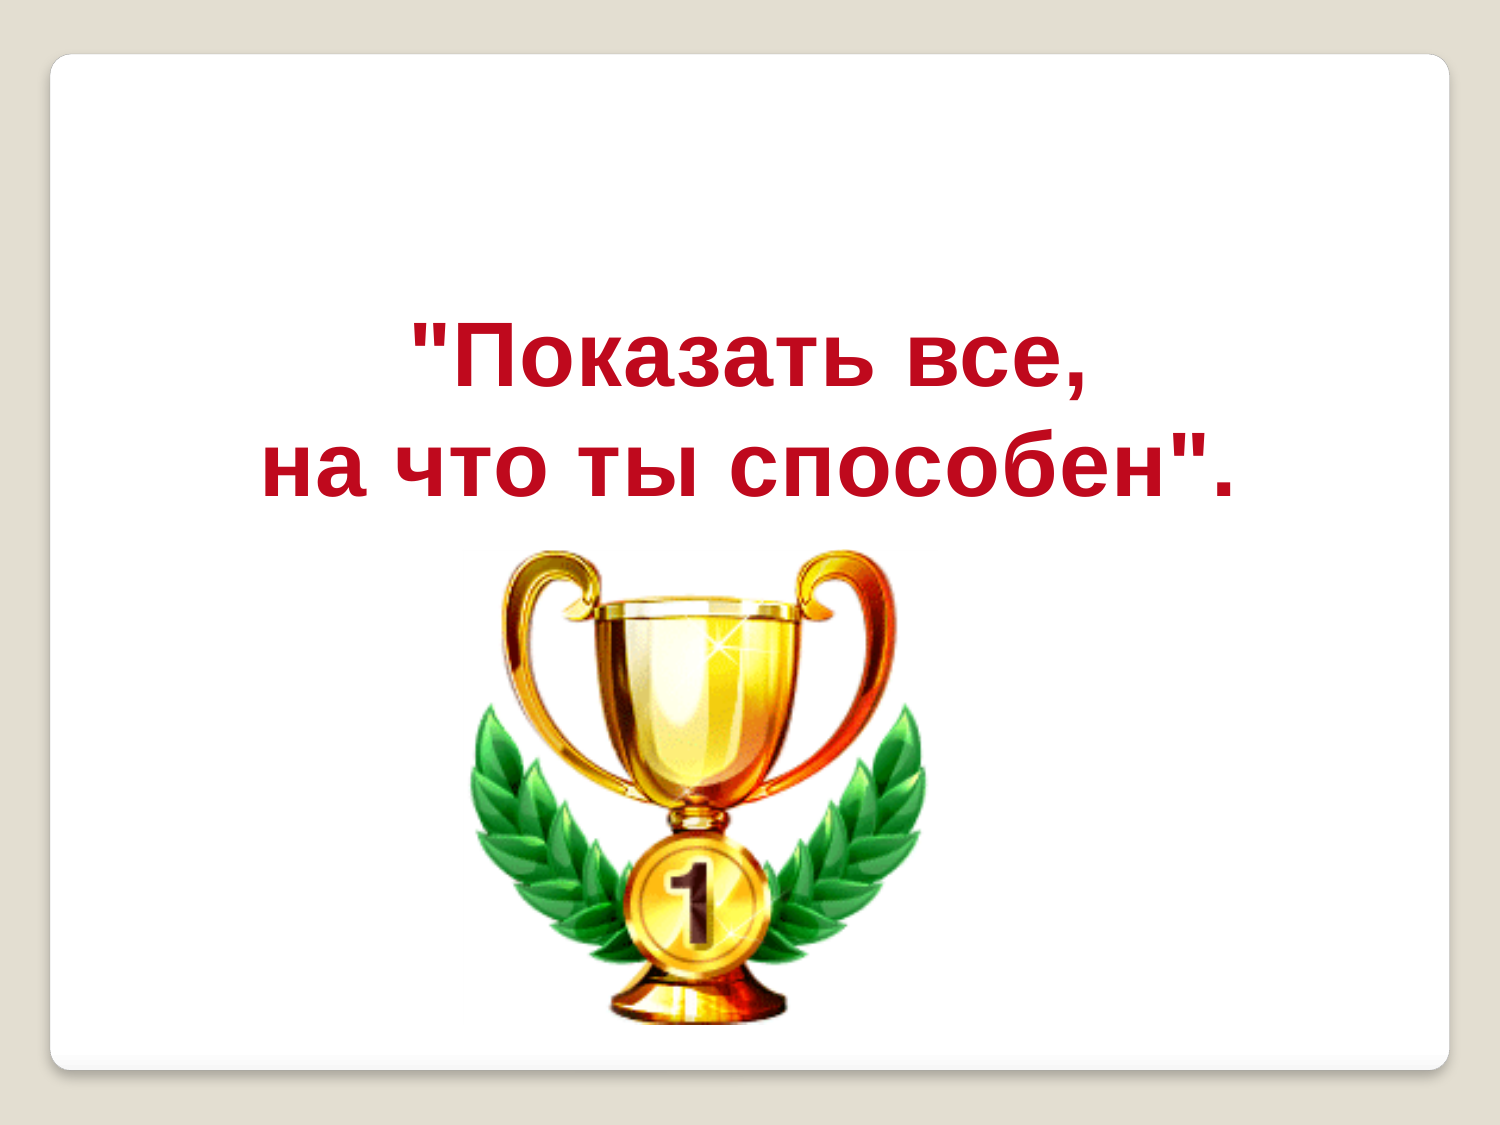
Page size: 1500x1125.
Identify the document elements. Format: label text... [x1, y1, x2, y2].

picture [462, 549, 938, 1026]
text_box "Показать все, на что ты способен". [112, 287, 1413, 523]
